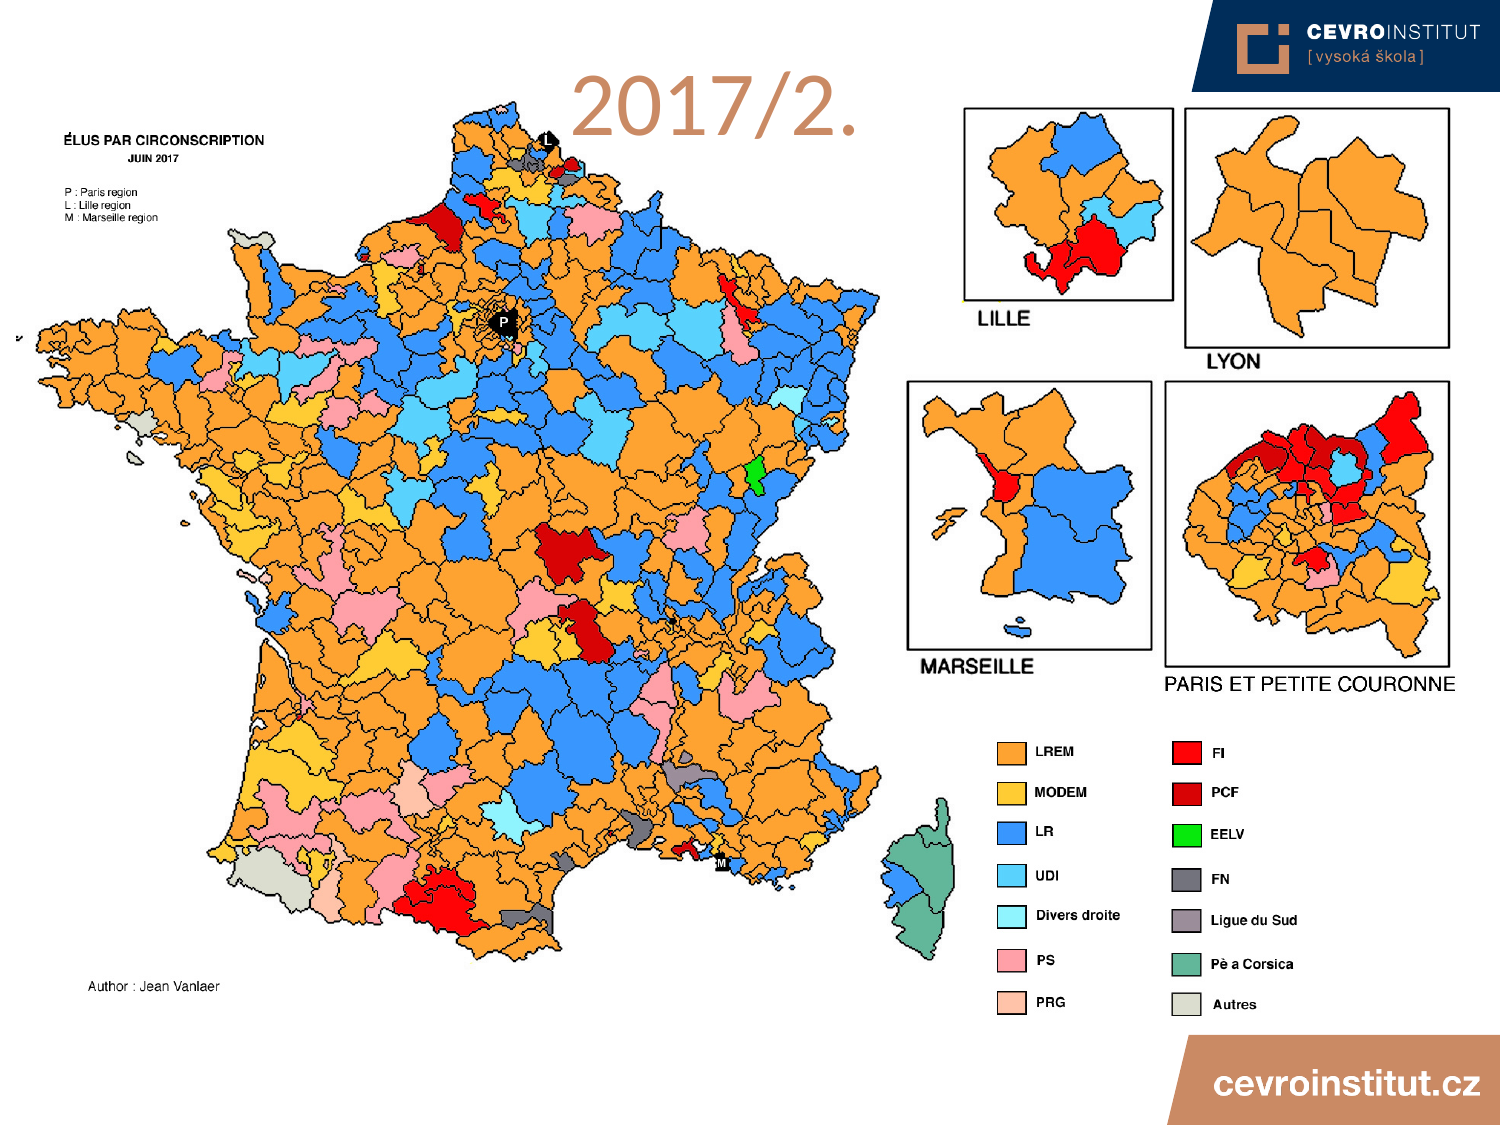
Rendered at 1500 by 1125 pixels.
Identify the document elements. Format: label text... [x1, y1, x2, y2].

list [15, 92, 1500, 1033]
picture [1214, 1069, 1480, 1096]
picture [1237, 24, 1480, 74]
text_box 2017/2. [0, 23, 903, 175]
